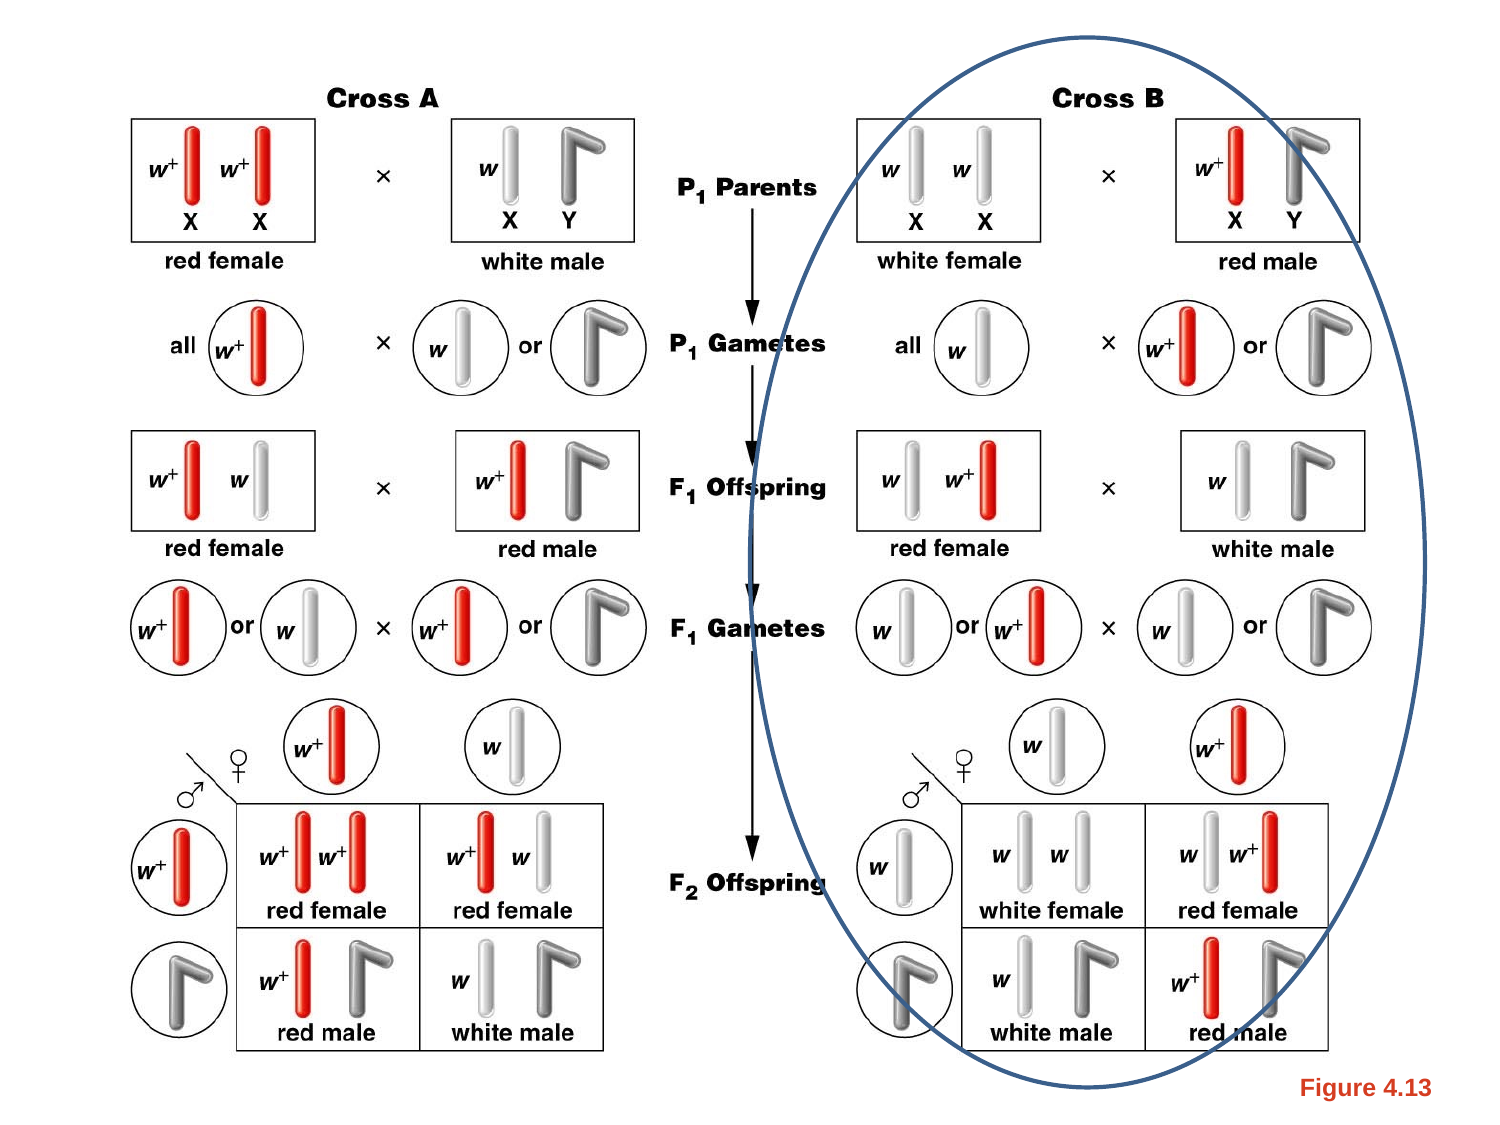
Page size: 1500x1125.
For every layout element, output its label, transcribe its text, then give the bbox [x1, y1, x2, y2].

text_box Figure 4.13 [1012, 1064, 1500, 1109]
text_box [984, 35, 1191, 60]
picture [106, 62, 1394, 1063]
text_box [998, 1071, 1177, 1090]
text_box [1400, 356, 1428, 769]
